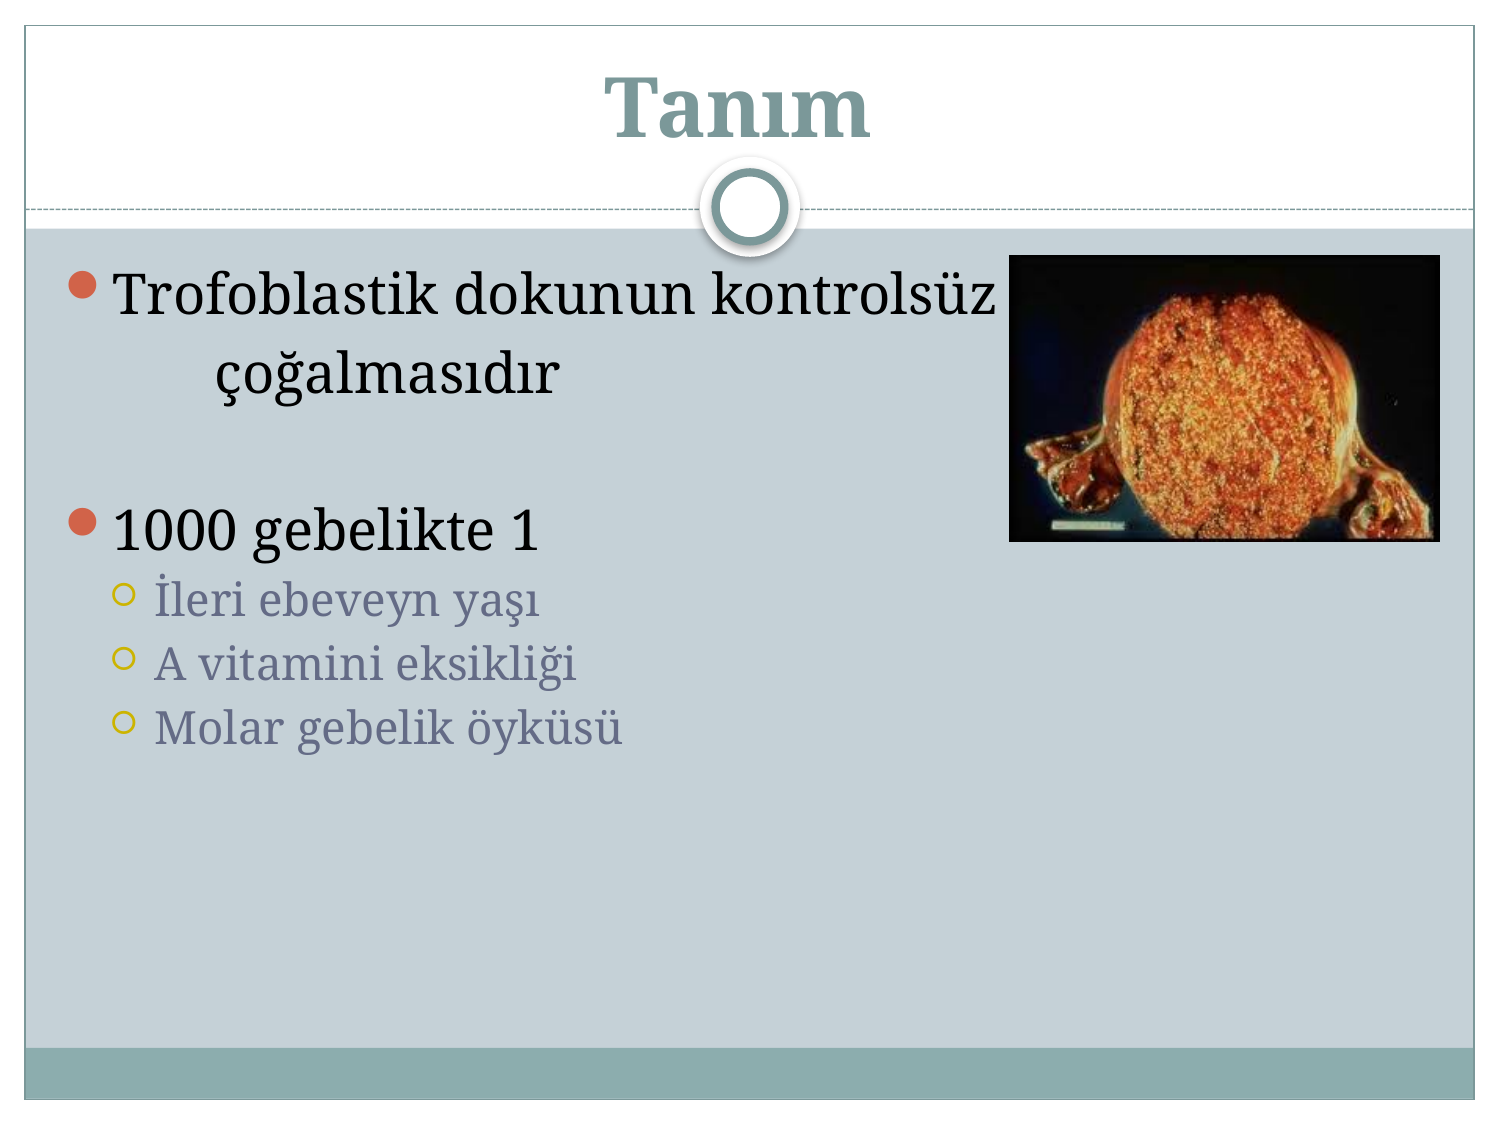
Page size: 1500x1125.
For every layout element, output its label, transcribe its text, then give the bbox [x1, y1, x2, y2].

list Trofoblastik dokunun kontrolsüz çoğalmasıdır 1000 gebelikte 1 İleri ebeveyn yaşı A vitamini eksikliği Molar gebelik öyküsü [49, 250, 1445, 1001]
picture [1009, 255, 1440, 542]
title Tanım [49, 37, 1450, 162]
